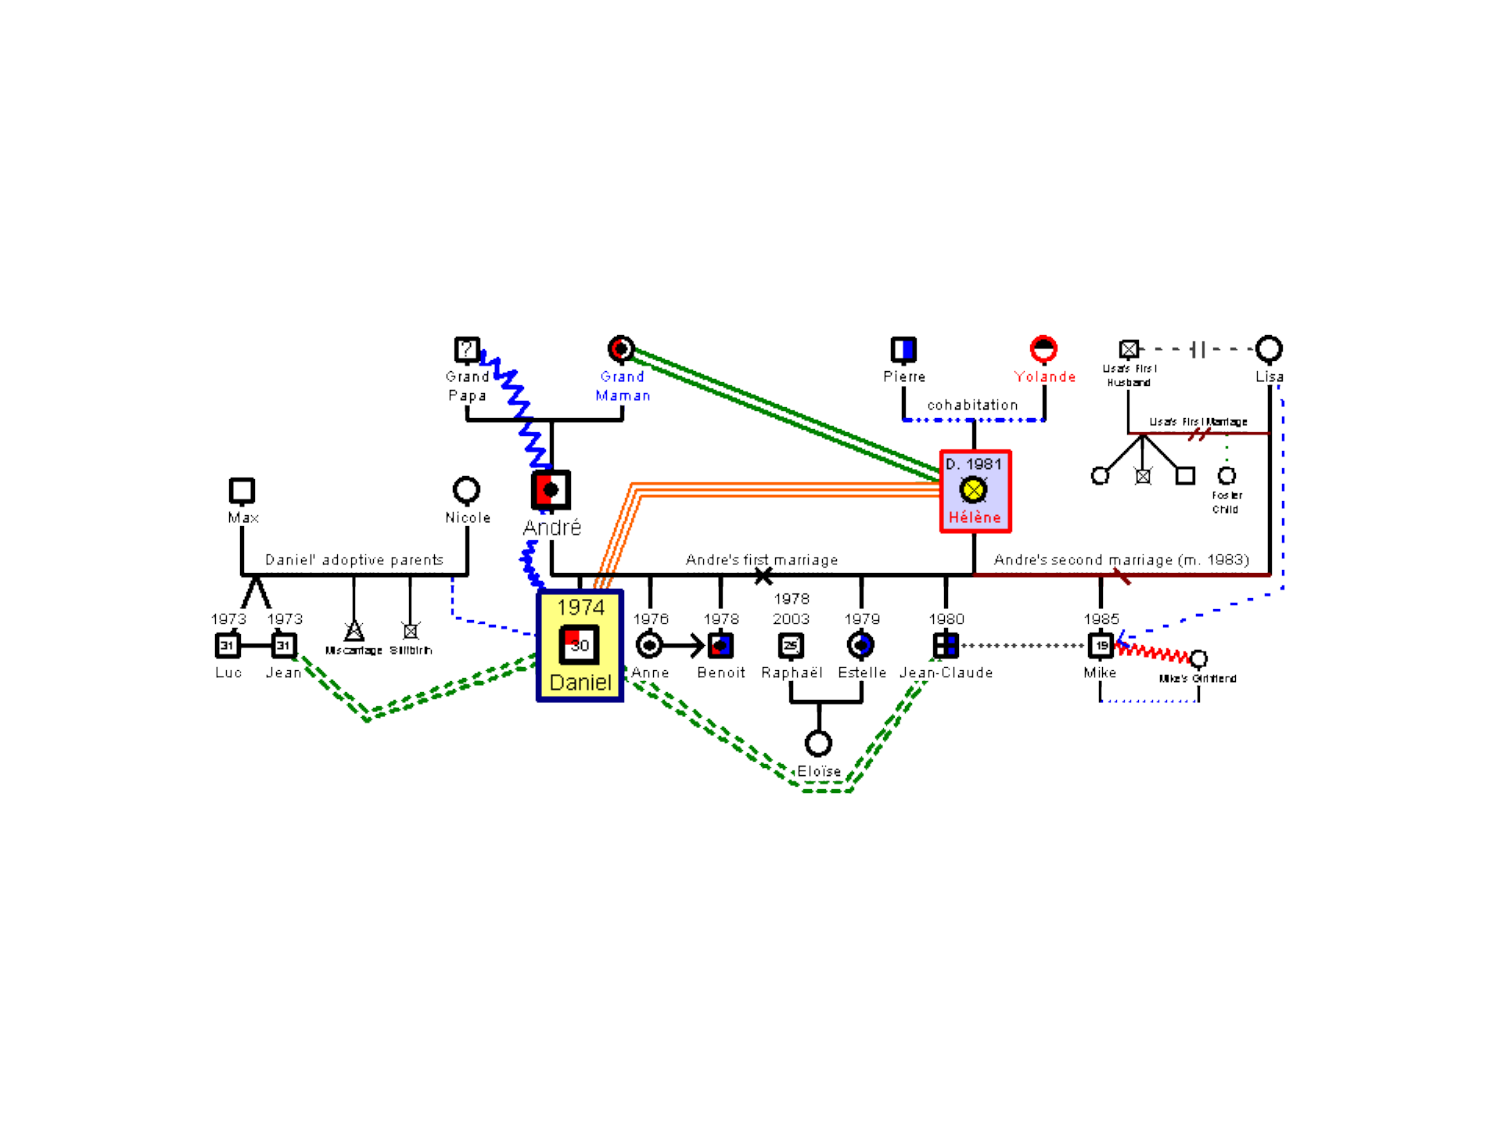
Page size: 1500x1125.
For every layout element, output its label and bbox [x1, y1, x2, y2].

picture [204, 324, 1296, 801]
